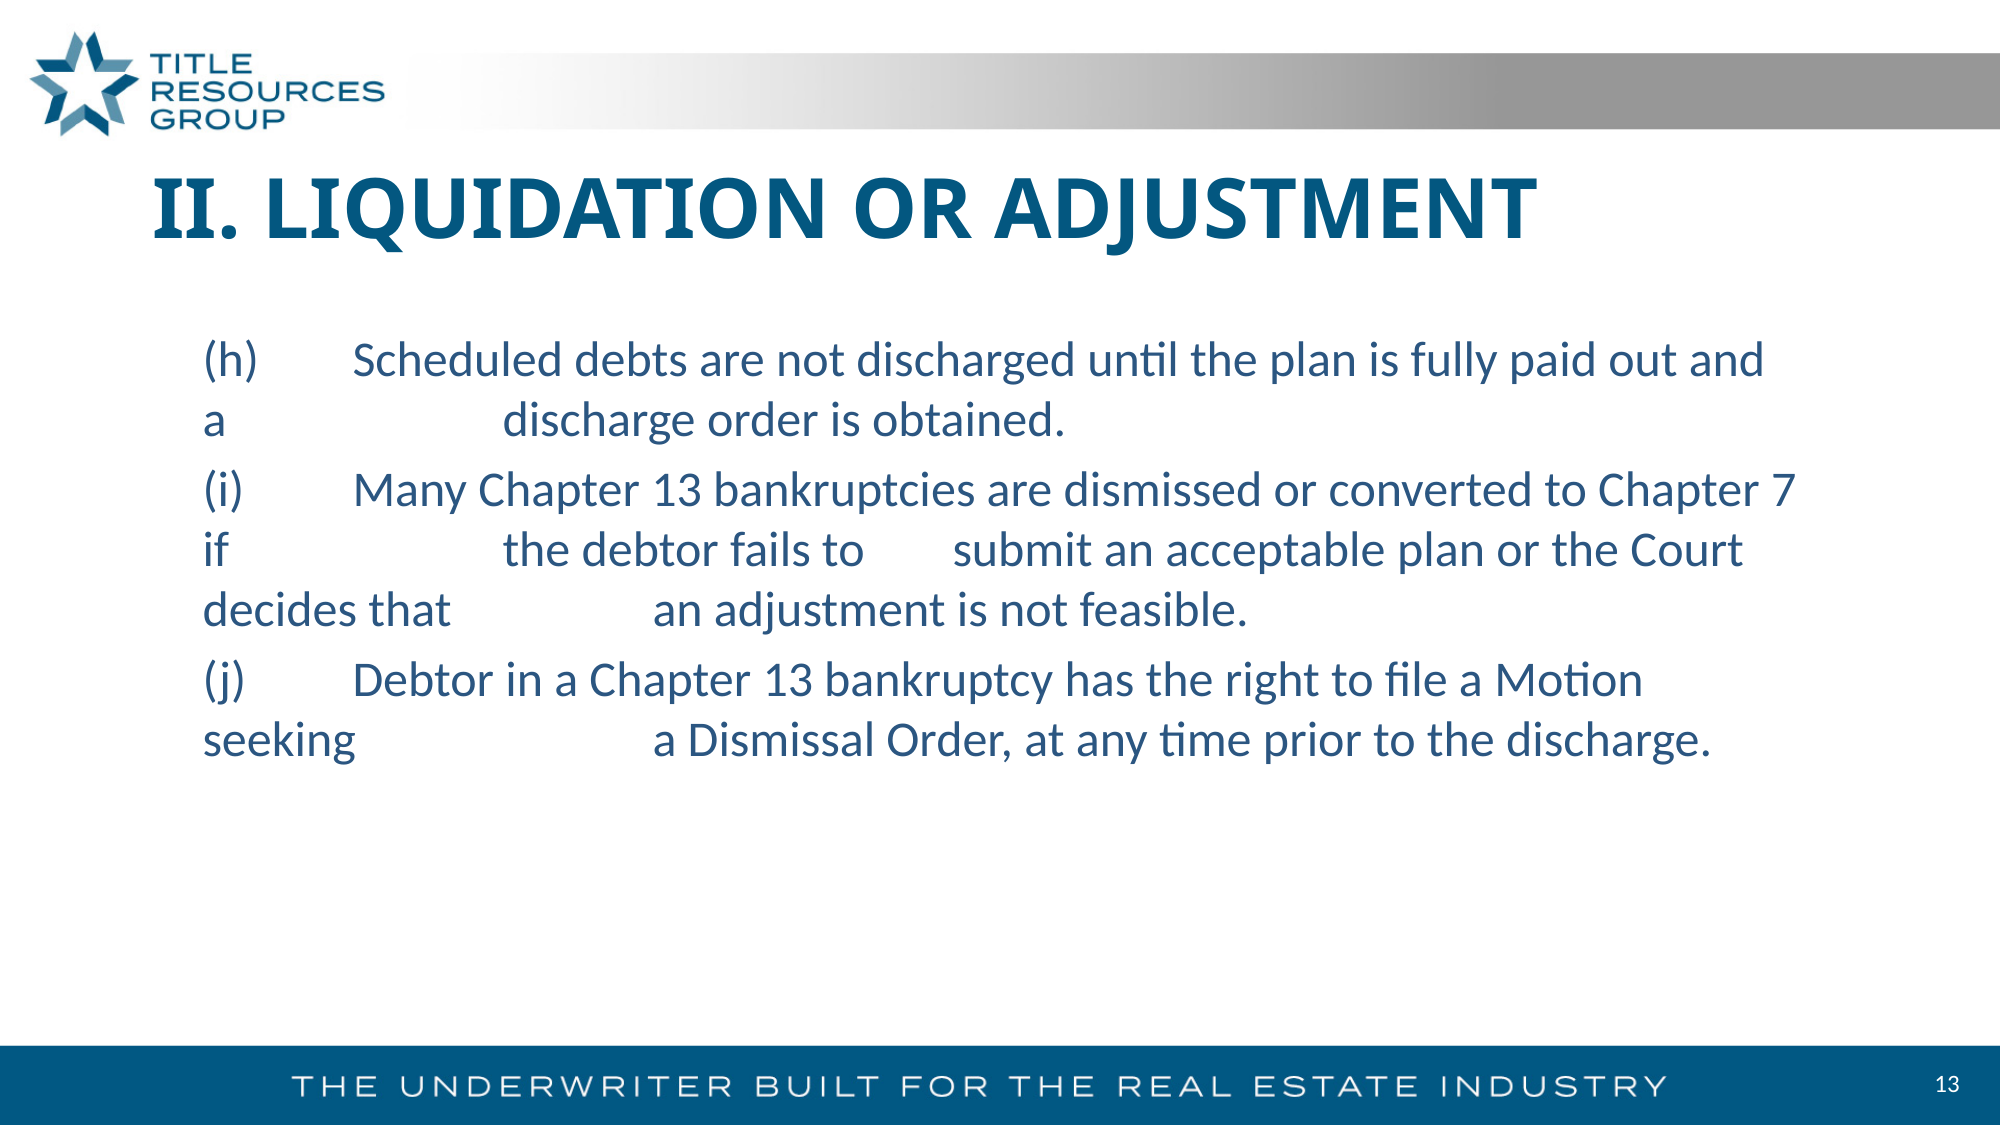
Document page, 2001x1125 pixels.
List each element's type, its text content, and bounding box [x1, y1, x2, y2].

slide_number 13 [1814, 1052, 1975, 1113]
text_box (h) Scheduled debts are not discharged until the plan is fully paid out and a discharge order is obtained. (i) Many Chapter 13 bankruptcies are dismissed or converted to Chapter 7 if the debtor fails to submit an acceptable plan or the Court decides that an adjustment is not feasible. (j) Debtor in a Chapter 13 bankruptcy has the right to file a Motion seeking a Dismissal Order, at any time prior to the discharge. [0, 318, 1814, 1125]
picture [0, 0, 2000, 1045]
title II. LIQUIDATION OR ADJUSTMENT [137, 143, 1863, 280]
